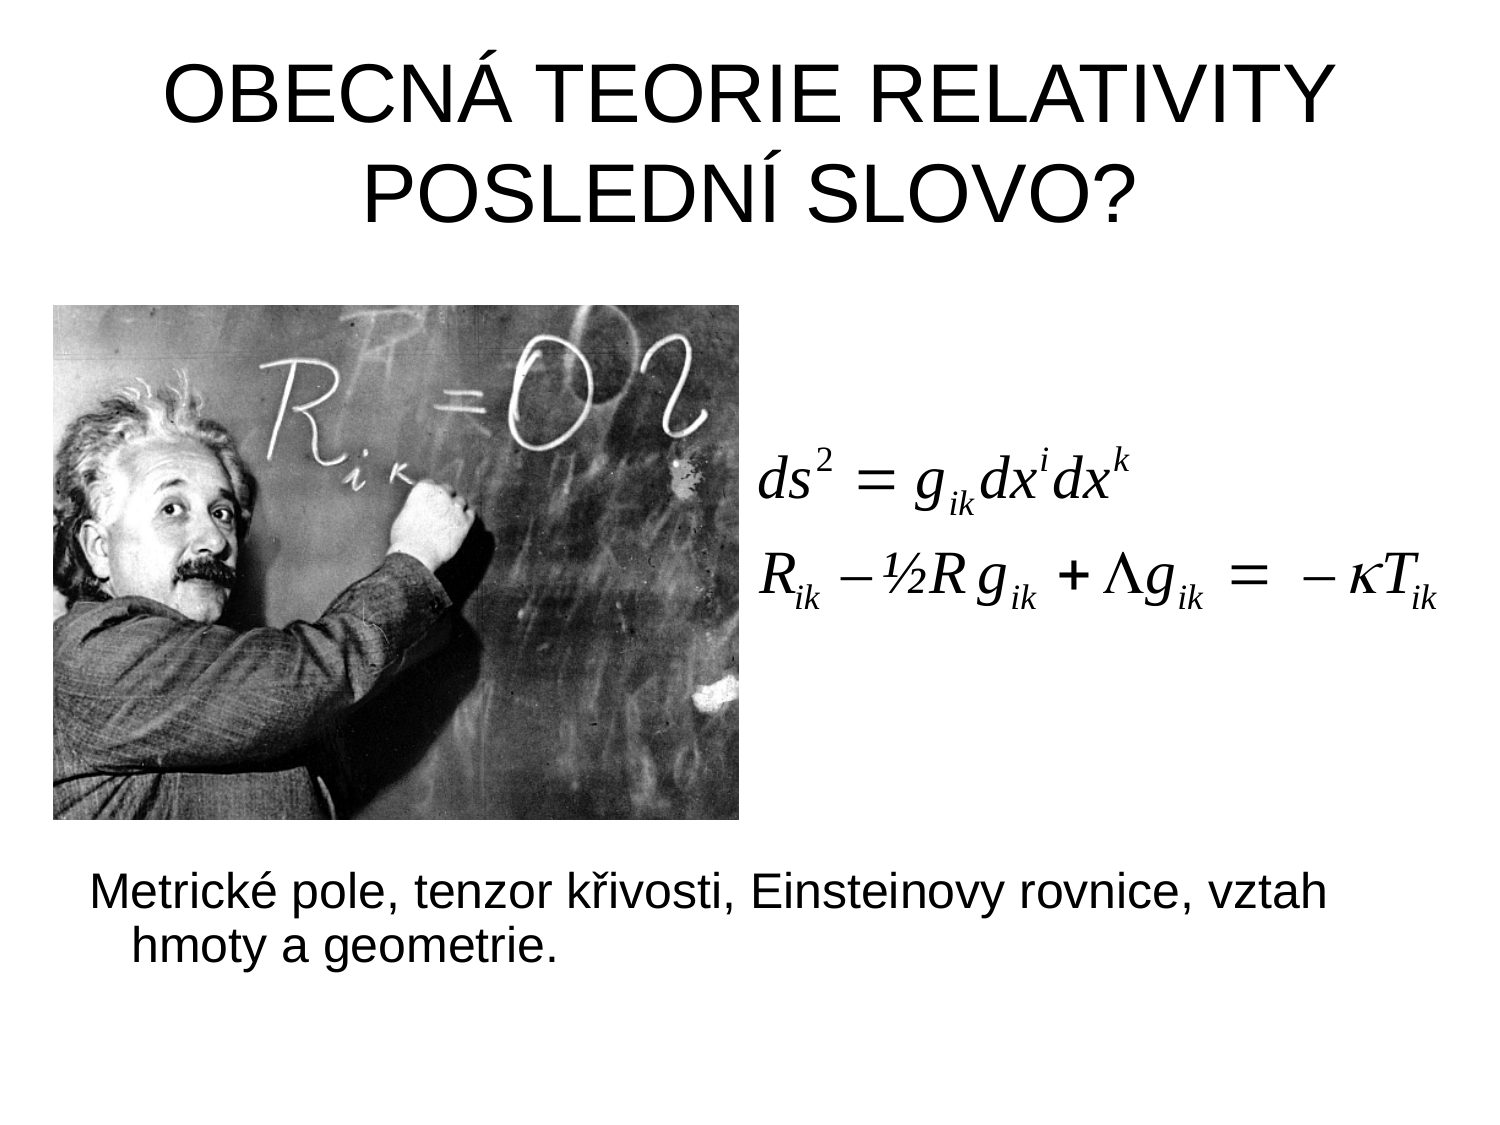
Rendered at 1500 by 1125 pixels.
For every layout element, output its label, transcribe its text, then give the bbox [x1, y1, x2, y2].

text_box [749, 432, 1450, 622]
title OBECNÁ TEORIE RELATIVITY POSLEDNÍ SLOVO? [75, 45, 1425, 233]
list Metrické pole, tenzor křivosti, Einsteinovy rovnice, vztah hmoty a geometrie. [60, 857, 1466, 1048]
picture [52, 305, 739, 820]
